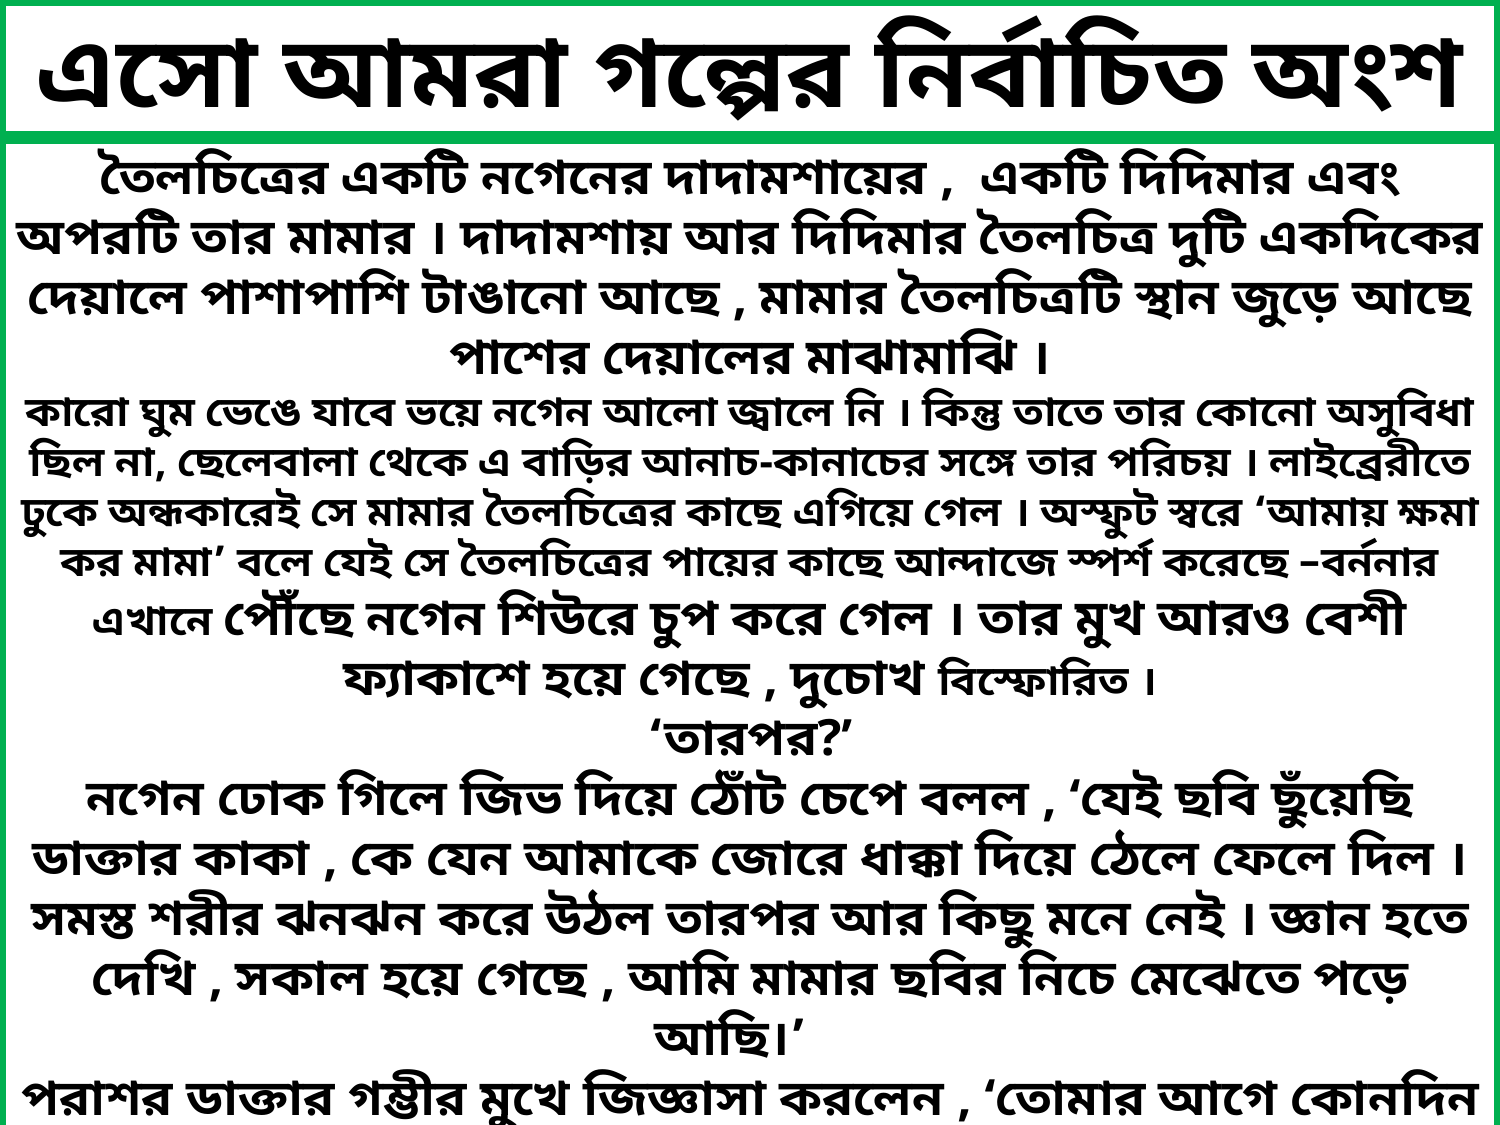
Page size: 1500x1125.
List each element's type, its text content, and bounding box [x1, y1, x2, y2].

text_box তৈলচিত্রের একটি নগেনের দাদামশায়ের , একটি দিদিমার এবং অপরটি তার মামার । দাদামশায় আর দিদিমার তৈলচিত্র দুটি একদিকের দেয়ালে পাশাপাশি টাঙানো আছে , মামার তৈলচিত্রটি স্থান জুড়ে আছে পাশের দেয়ালের মাঝামাঝি । কারো ঘুম ভেঙে যাবে ভয়ে নগেন আলো জ্বালে নি । কিন্তু তাতে তার কোনো অসুবিধা ছিল না, ছেলেবালা থেকে এ বাড়ির আনাচ-কানাচের সঙ্গে তার পরিচয় । লাইব্রেরীতে ঢুকে অন্ধকারেই সে মামার তৈলচিত্রের কাছে এগিয়ে গেল । অস্ফুট স্বরে ‘আমায় ক্ষমা কর মামা’ বলে যেই সে তৈলচিত্রের পায়ের কাছে আন্দাজে স্পর্শ করেছে –বর্ননার এখানে পৌঁছে নগেন শিউরে চুপ করে গেল । তার মুখ আরও বেশী ফ্যাকাশে হয়ে গেছে , দুচোখ বিস্ফোরিত । ‘তারপর?’ নগেন ঢোক গিলে জিভ দিয়ে ঠোঁট চেপে বলল , ‘যেই ছবি ছুঁয়েছি ডাক্তার কাকা , কে যেন আমাকে জোরে ধাক্কা দিয়ে ঠেলে ফেলে দিল । সমস্ত শরীর ঝনঝন করে উঠল তারপর আর কিছু মনে নেই । জ্ঞান হতে দেখি , সকাল হয়ে গেছে , আমি মামার ছবির নিচে মেঝেতে পড়ে আছি।’ পরাশর ডাক্তার গম্ভীর মুখে জিজ্ঞাসা করলেন , ‘তোমার আগে কোনদিন ফিট হয়েছিল নগেন ?’ নগেন মাথা নেড়ে বলল ‘ফিট? না, কস্মিনকালেও আমার ফিট হয় নি । আপনি ভুল করেছেন ডাক্তার কাকা , এ ফিট নয় , মরলে মানুষ সব জানতে পারে, মামাও জানতে পেরেছেন টাকার লোভে আমি মিথ্যা ভক্তি দেখাতাম । তাই ছবি ছোঁয়া মাত্র ঘেন্নায় আমাকে ধাক্কা দিয়ে সরিয়ে দিয়েছিলেন । সবটা শুনুন আগে , তা হলে বুঝতে পারবেন।’ [0, 137, 1500, 1125]
text_box এসো আমরা গল্পের নির্বাচিত অংশ জেনে নিই [0, 0, 1500, 137]
